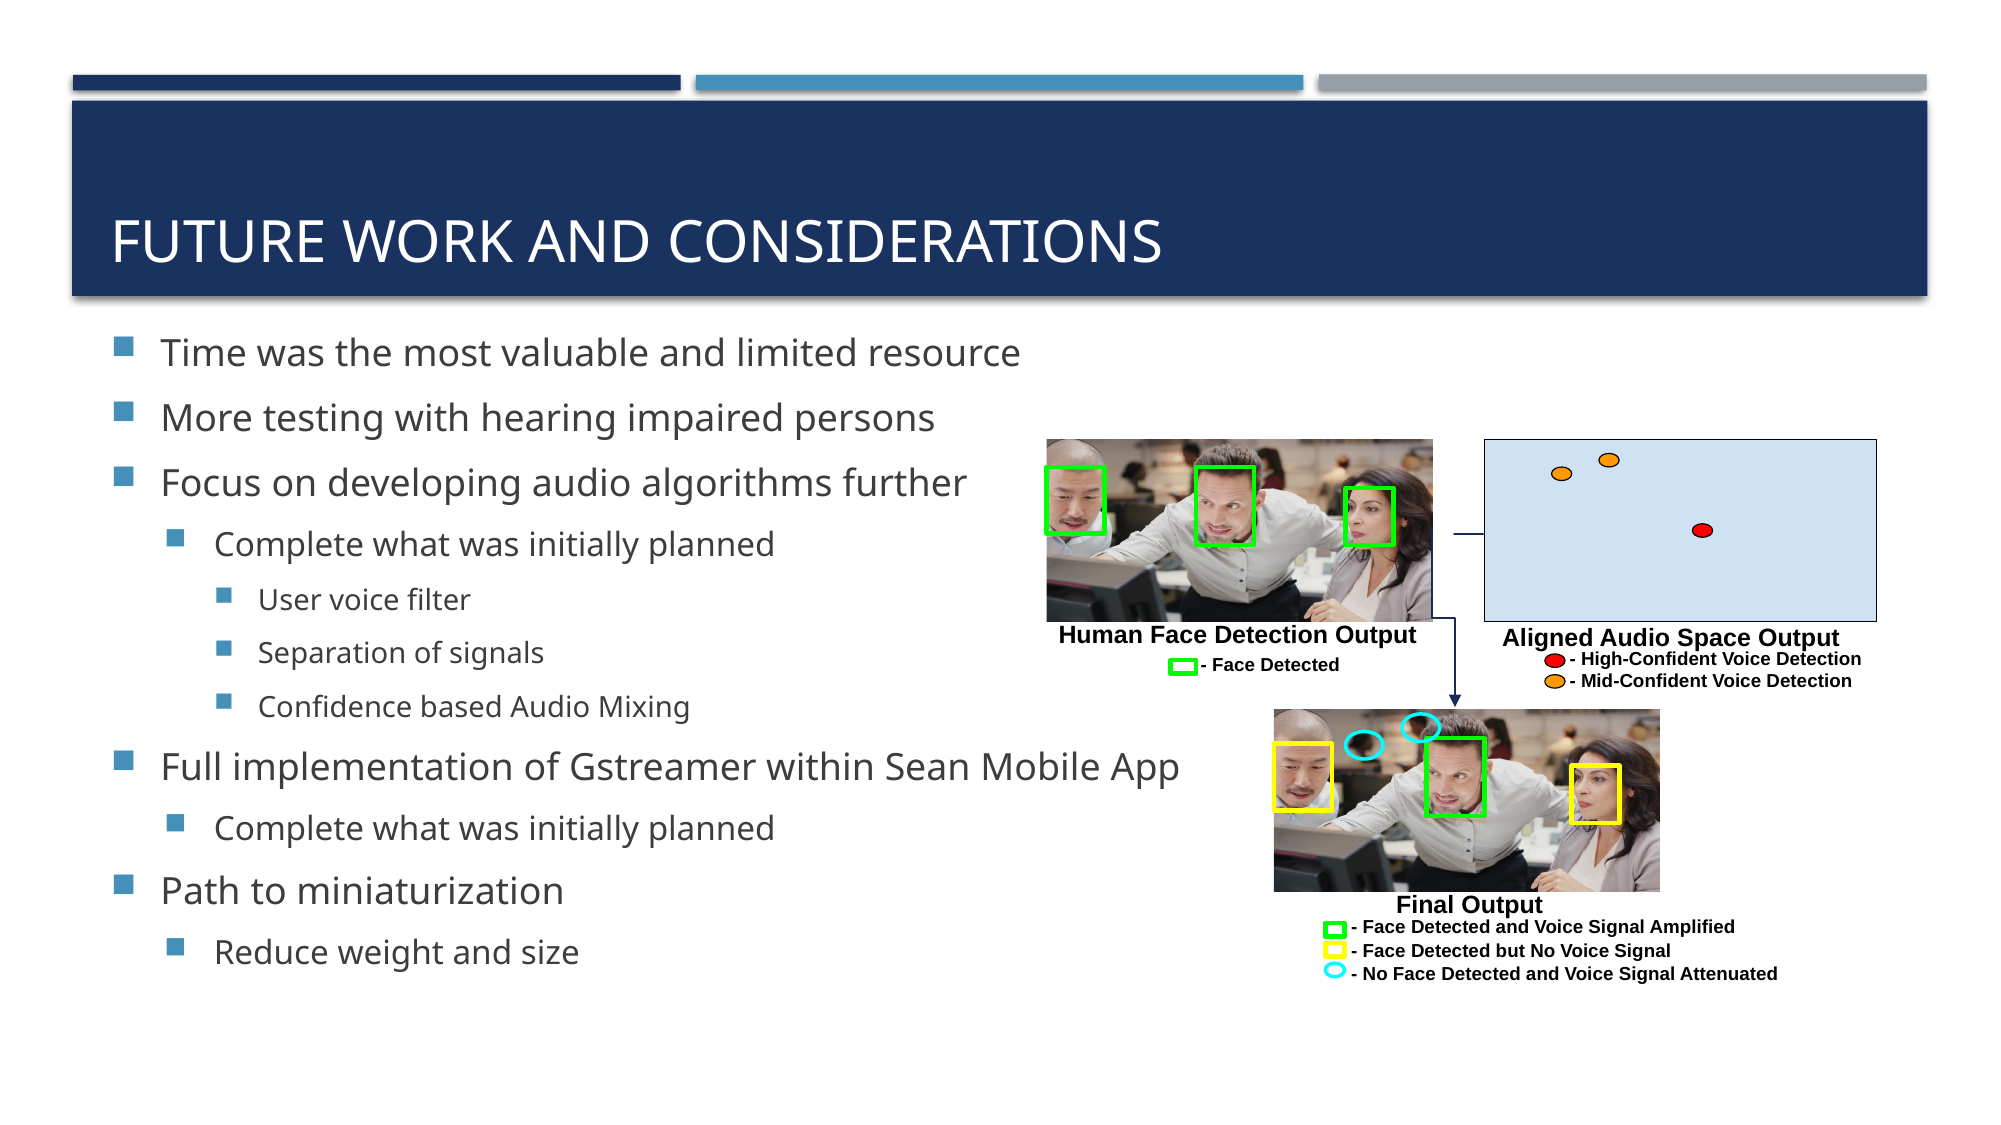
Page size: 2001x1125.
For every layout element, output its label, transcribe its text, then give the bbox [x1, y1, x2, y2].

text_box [1029, 438, 2000, 1063]
list Time was the most valuable and limited resource More testing with hearing impaired persons Focus on developing audio algorithms further Complete what was initially planned User voice filter Separation of signals Confidence based Audio Mixing Full implementation of Gstreamer within Sean Mobile App Complete what was initially planned Path to miniaturization Reduce weight and size [95, 312, 1905, 1116]
title Future work and Considerations [95, 115, 1905, 282]
